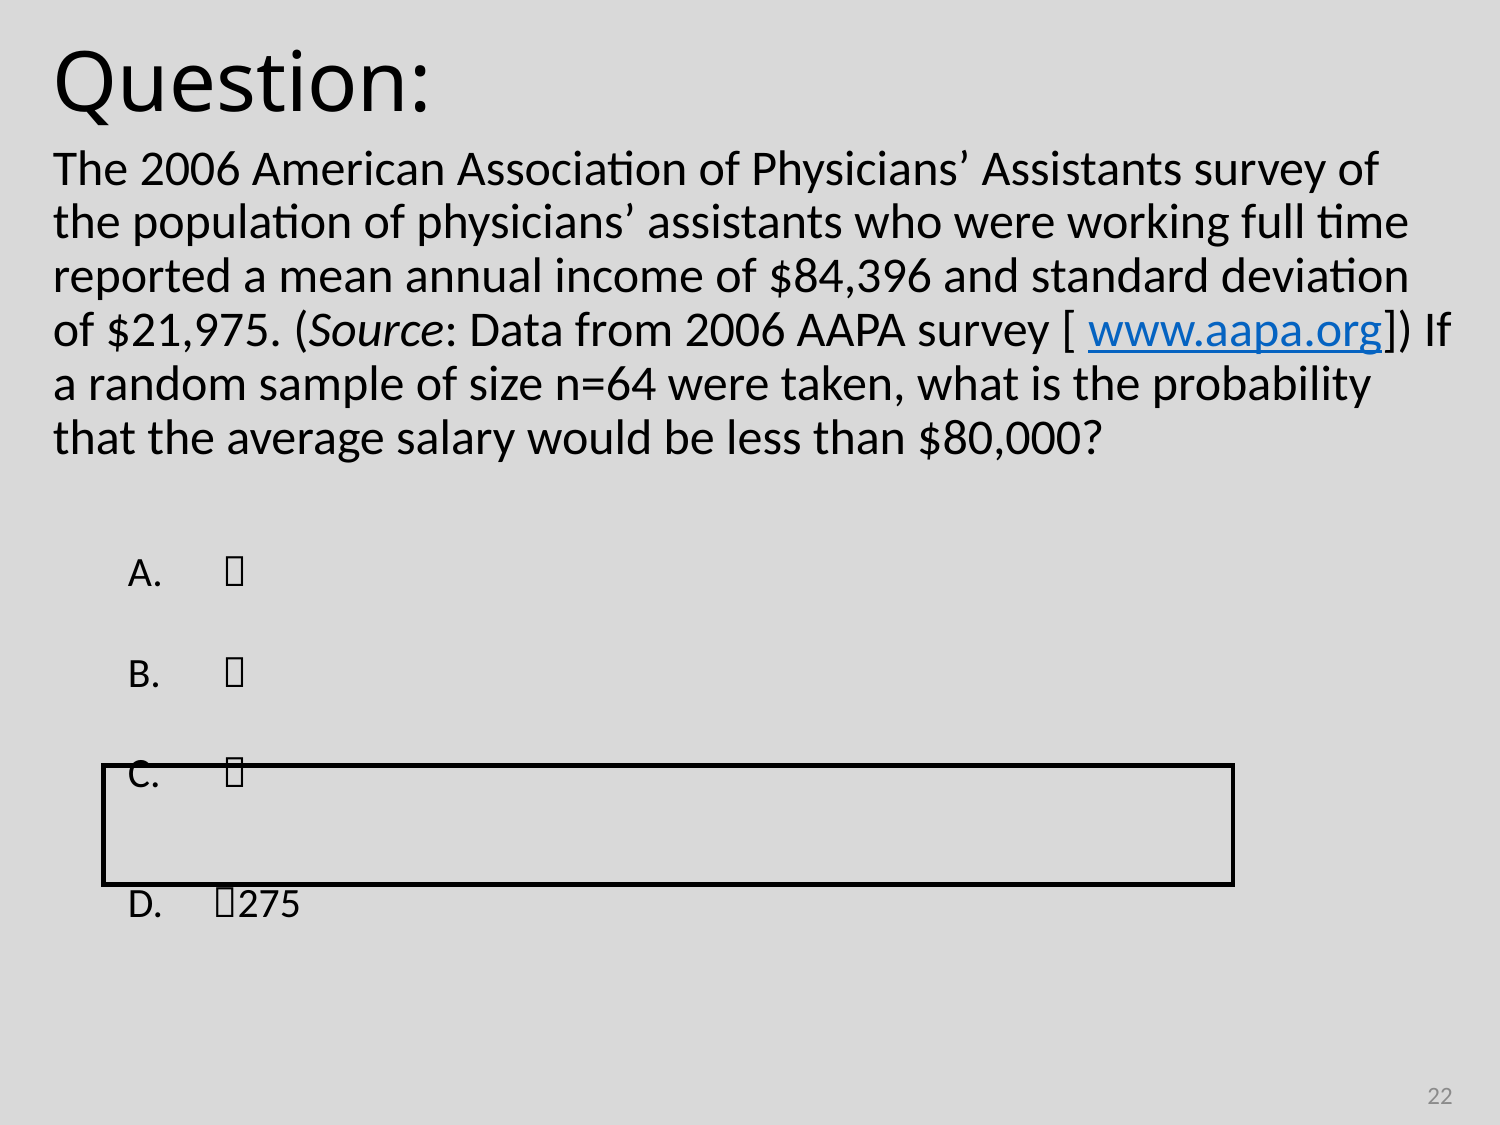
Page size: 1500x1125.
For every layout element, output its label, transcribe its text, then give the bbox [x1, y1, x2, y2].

title Question: [37, 0, 1468, 170]
slide_number 22 [1130, 1065, 1468, 1125]
text_box [102, 764, 1234, 886]
